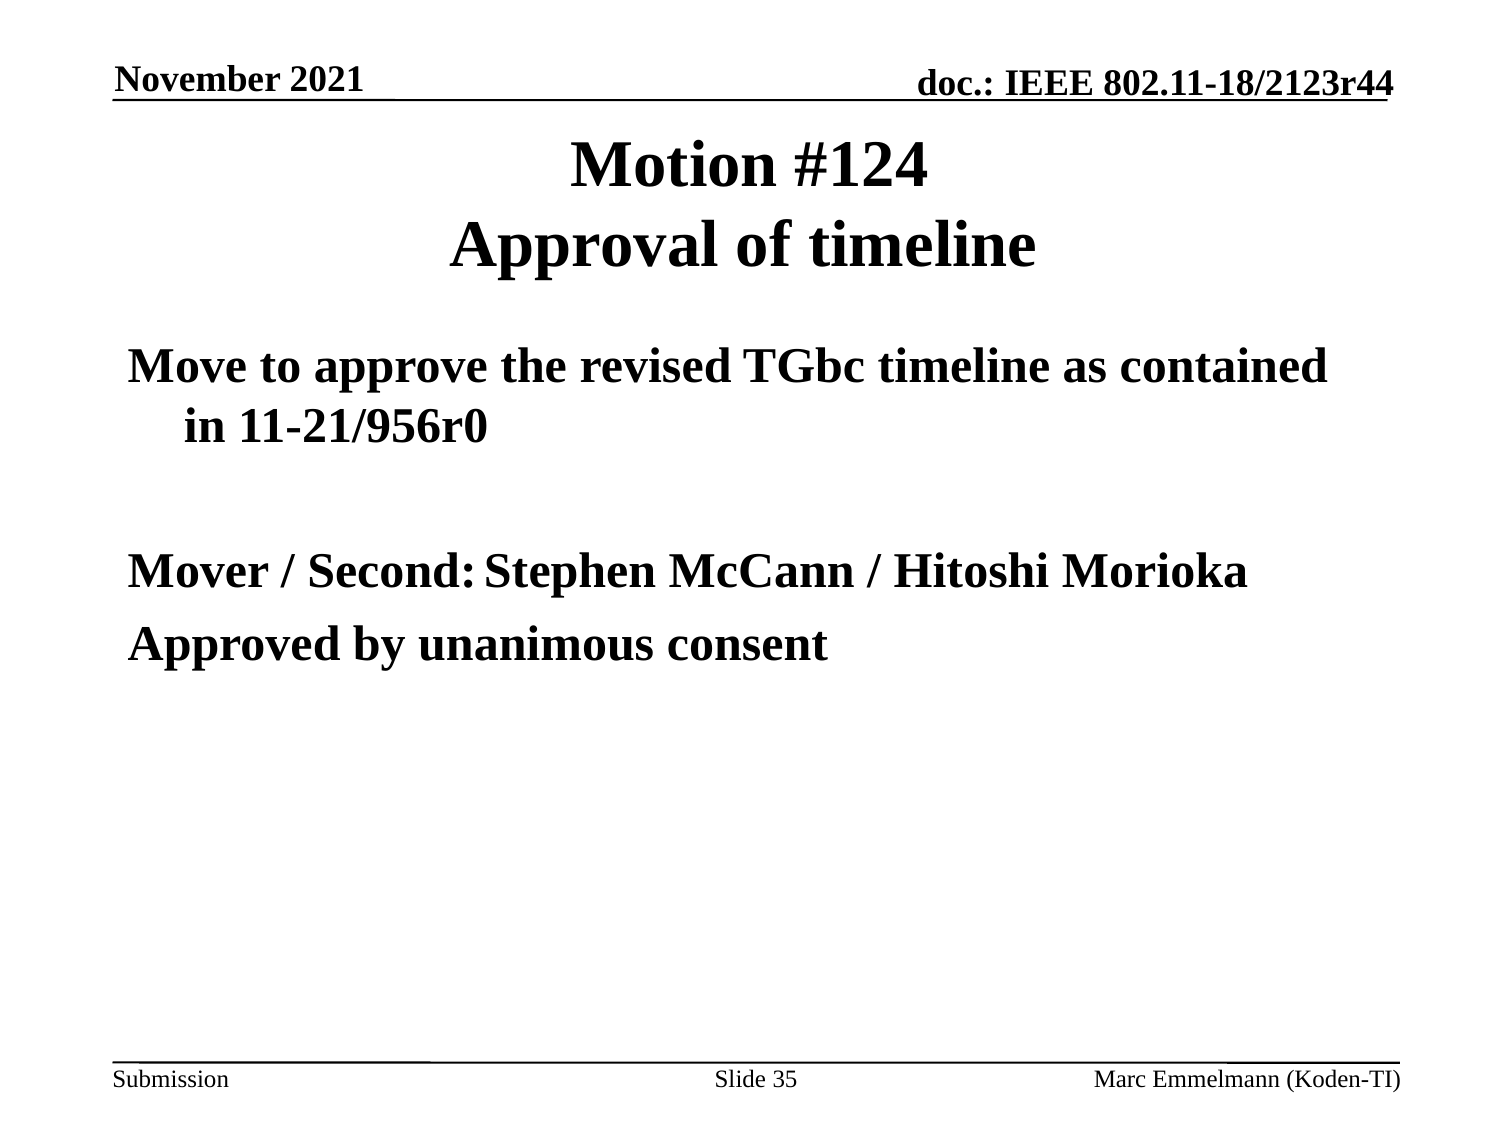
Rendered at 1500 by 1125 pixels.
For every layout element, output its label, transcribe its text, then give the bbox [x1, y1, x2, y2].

footer Marc Emmelmann (Koden-TI) [878, 1061, 1402, 1093]
list Move to approve the revised TGbc timeline as contained in 11-21/956r0 Mover / Second: Stephen McCann / Hitoshi Morioka Approved by unanimous consent [112, 324, 1388, 1000]
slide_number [114, 54, 423, 100]
slide_number Slide 35 [712, 1061, 800, 1123]
title Motion #124 Approval of timeline [112, 112, 1388, 288]
